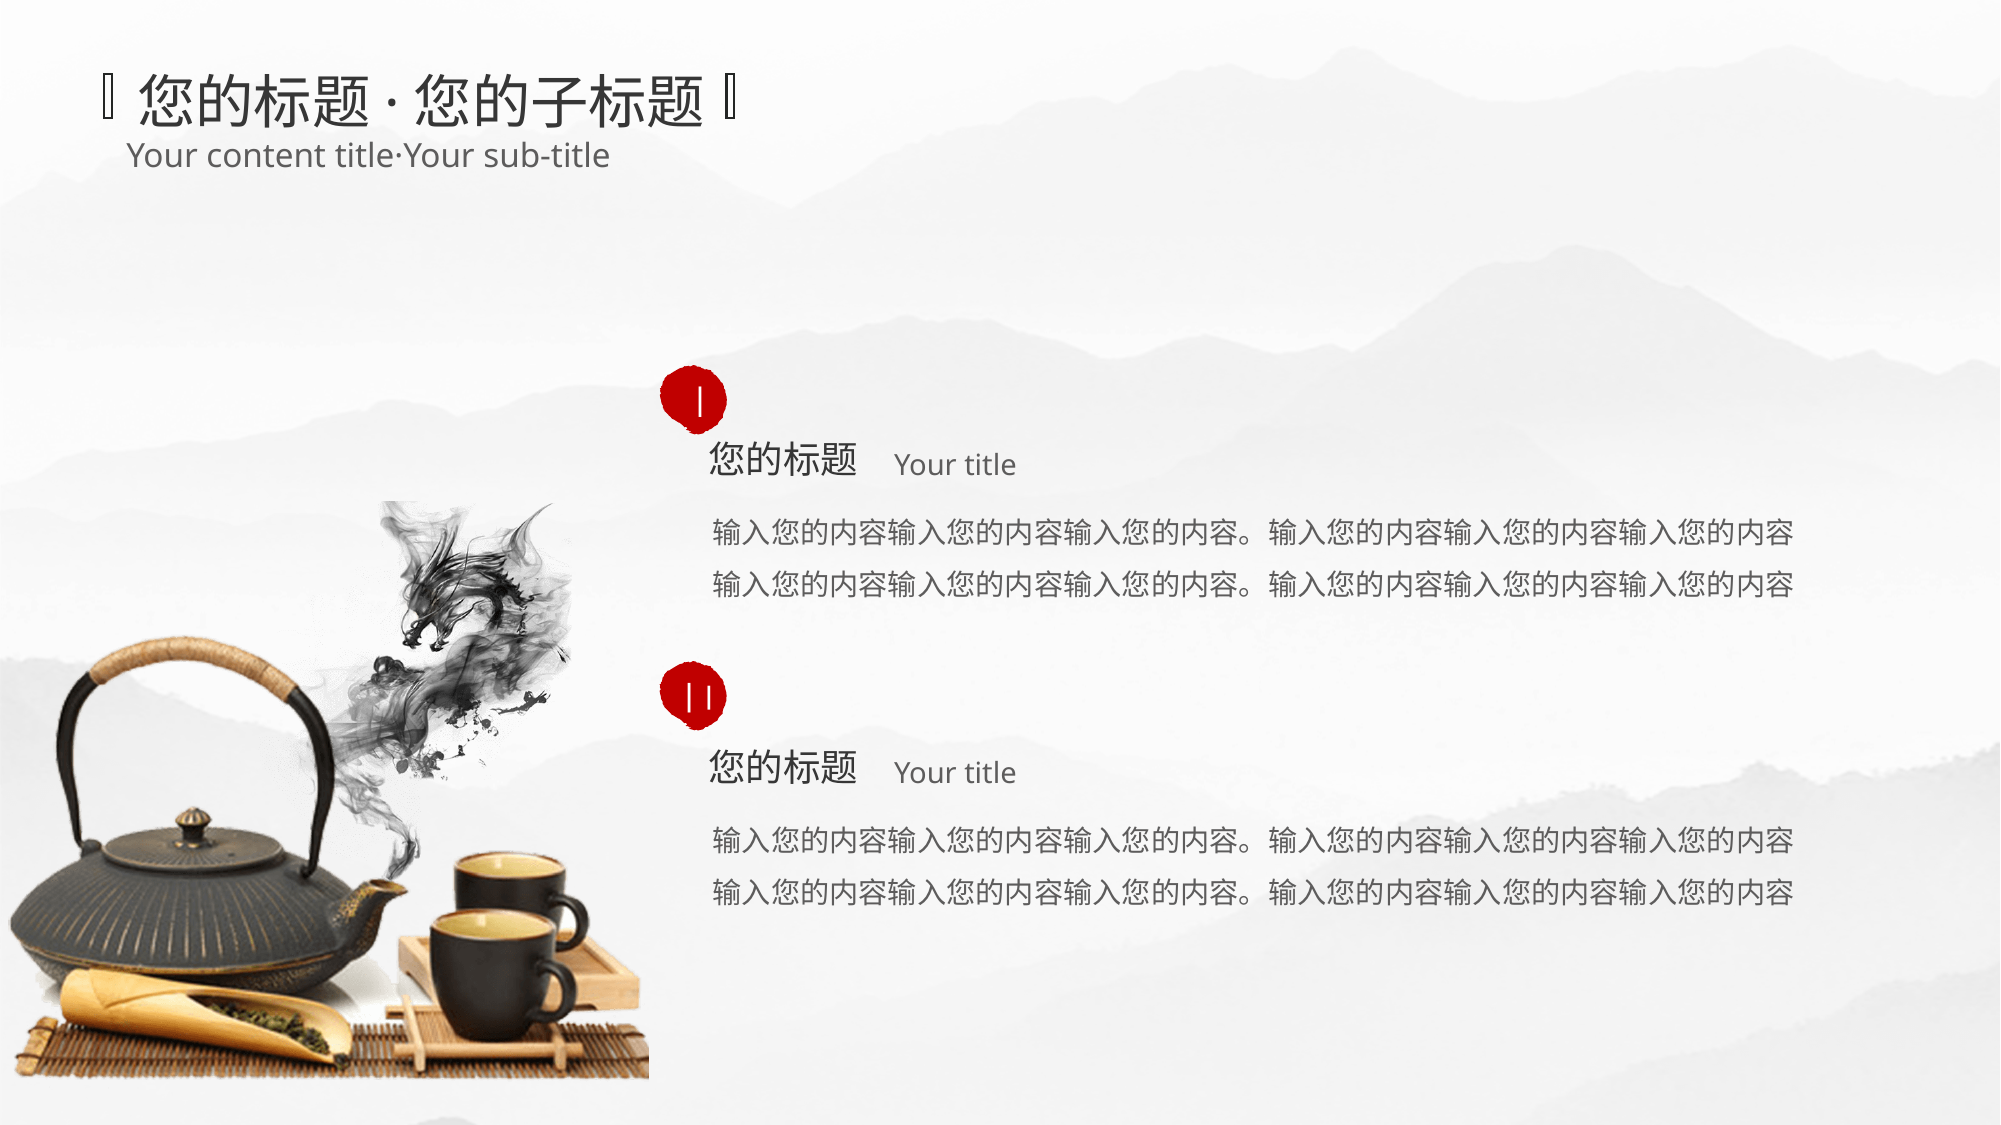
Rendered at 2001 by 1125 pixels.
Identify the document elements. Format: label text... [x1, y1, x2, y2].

text_box Your title [879, 439, 1294, 489]
text_box 您的标题 [693, 737, 929, 797]
text_box Your content title·Your sub-title [111, 127, 812, 182]
text_box [726, 73, 734, 119]
text_box 输入您的内容输入您的内容输入您的内容。输入您的内容输入您的内容输入您的内容 输入您的内容输入您的内容输入您的内容。输入您的内容输入您的内容输入您的内容 [697, 489, 1851, 609]
text_box 您的标题·您的子标题 [122, 57, 721, 127]
picture [8, 501, 649, 1125]
text_box [0, 0, 2000, 1125]
text_box 您的标题 [693, 429, 929, 489]
text_box [104, 73, 112, 119]
text_box 输入您的内容输入您的内容输入您的内容。输入您的内容输入您的内容输入您的内容 输入您的内容输入您的内容输入您的内容。输入您的内容输入您的内容输入您的内容 [697, 797, 1851, 970]
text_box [657, 364, 729, 437]
text_box Your title [879, 746, 1294, 797]
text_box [657, 660, 729, 733]
